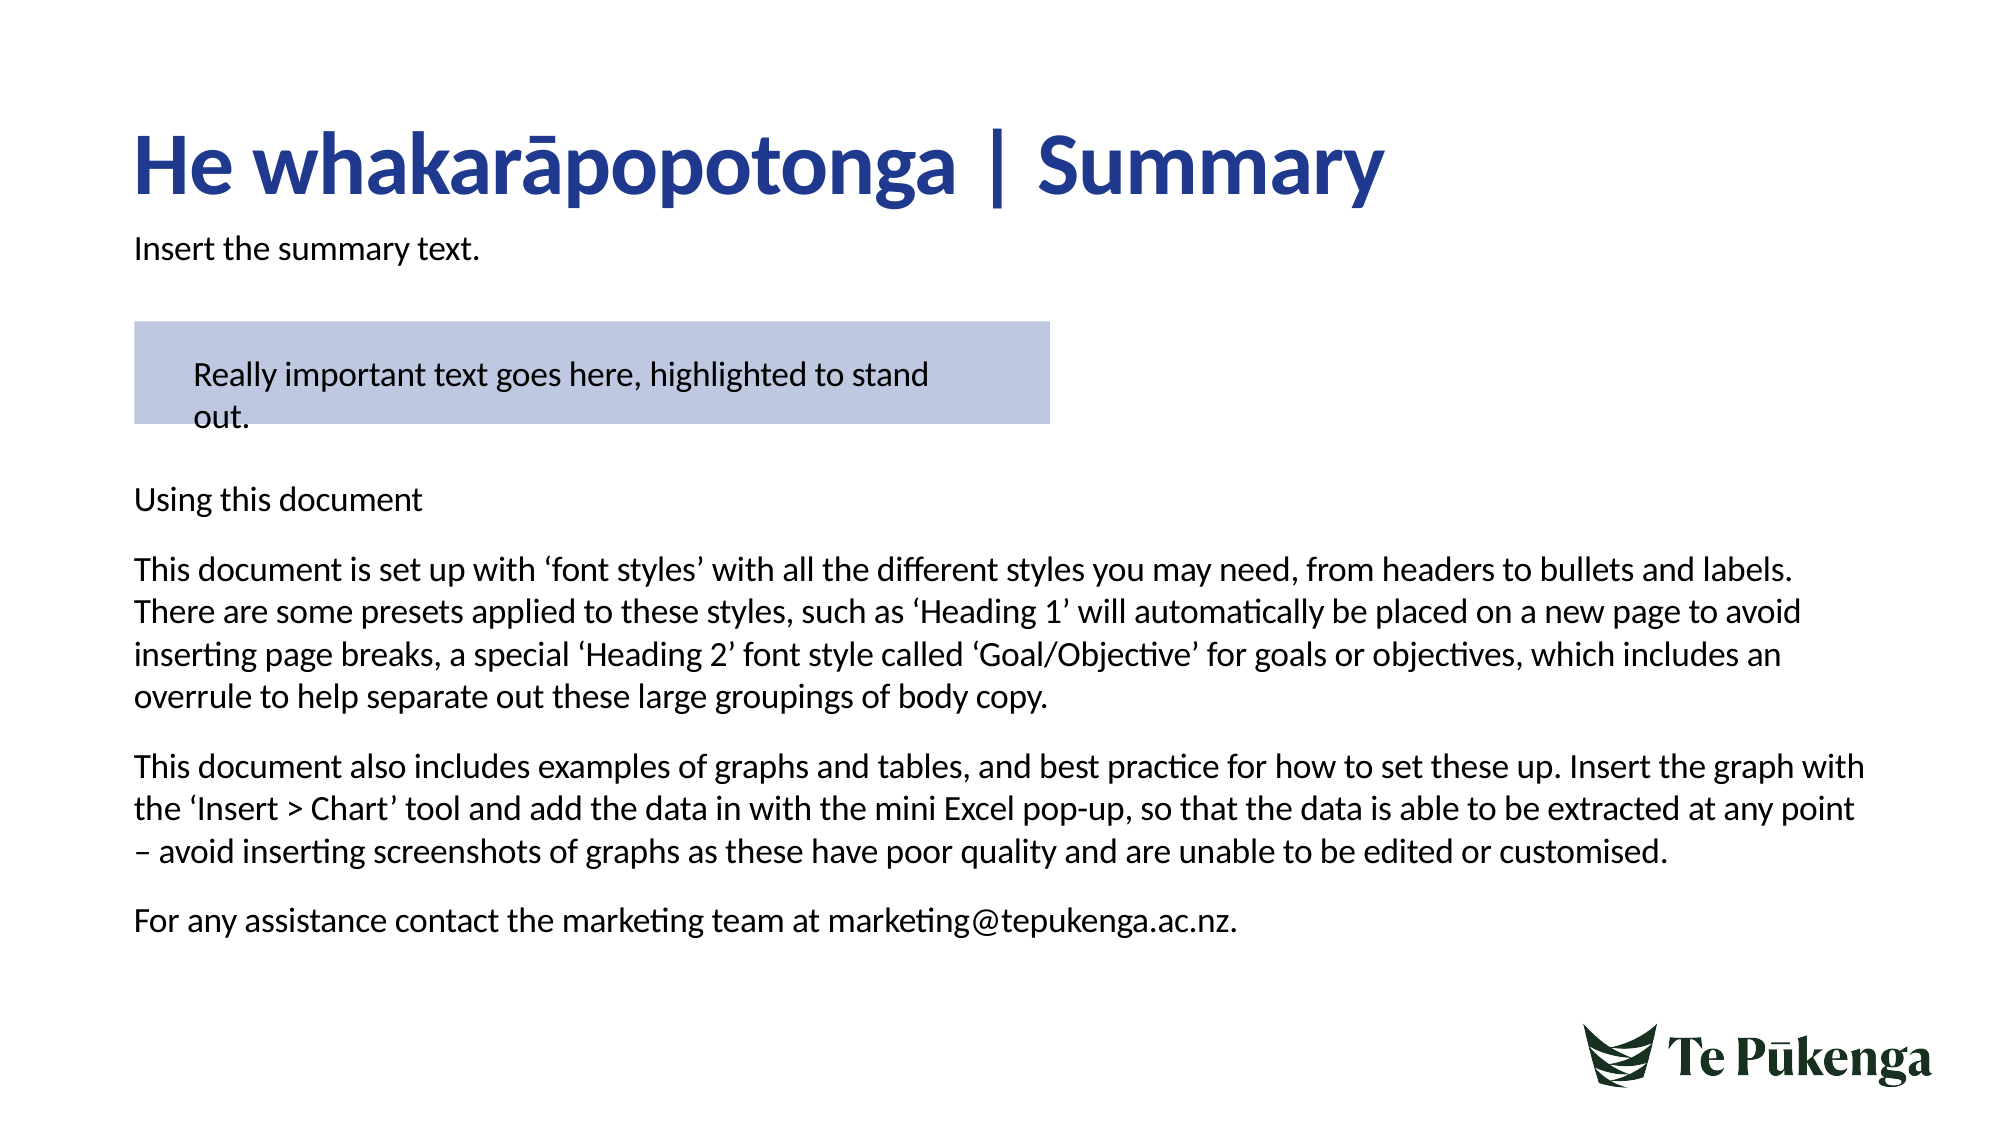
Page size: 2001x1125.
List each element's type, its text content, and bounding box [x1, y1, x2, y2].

title He whakarāpopotonga | Summary [118, 109, 1882, 224]
list Insert the summary text. Using this document This document is set up with ‘font styles’ with all the different styles you may need, from headers to bullets and labels. There are some presets applied to these styles, such as ‘Heading 1’ will automatically be placed on a new page to avoid inserting page breaks, a special ‘Heading 2’ font style called ‘Goal/Objective’ for goals or objectives, which includes an overrule to help separate out these large groupings of body copy. This document also includes examples of graphs and tables, and best practice for how to set these up. Insert the graph with the ‘Insert > Chart’ tool and add the data in with the mini Excel pop-up, so that the data is able to be extracted at any point – avoid inserting screenshots of graphs as these have poor quality and are unable to be edited or customised. For any assistance contact the marketing team at marketing@tepukenga.ac.nz. [118, 224, 1882, 1011]
list Really important text goes here, highlighted to stand out. [134, 321, 1050, 424]
picture [1546, 986, 1969, 1125]
